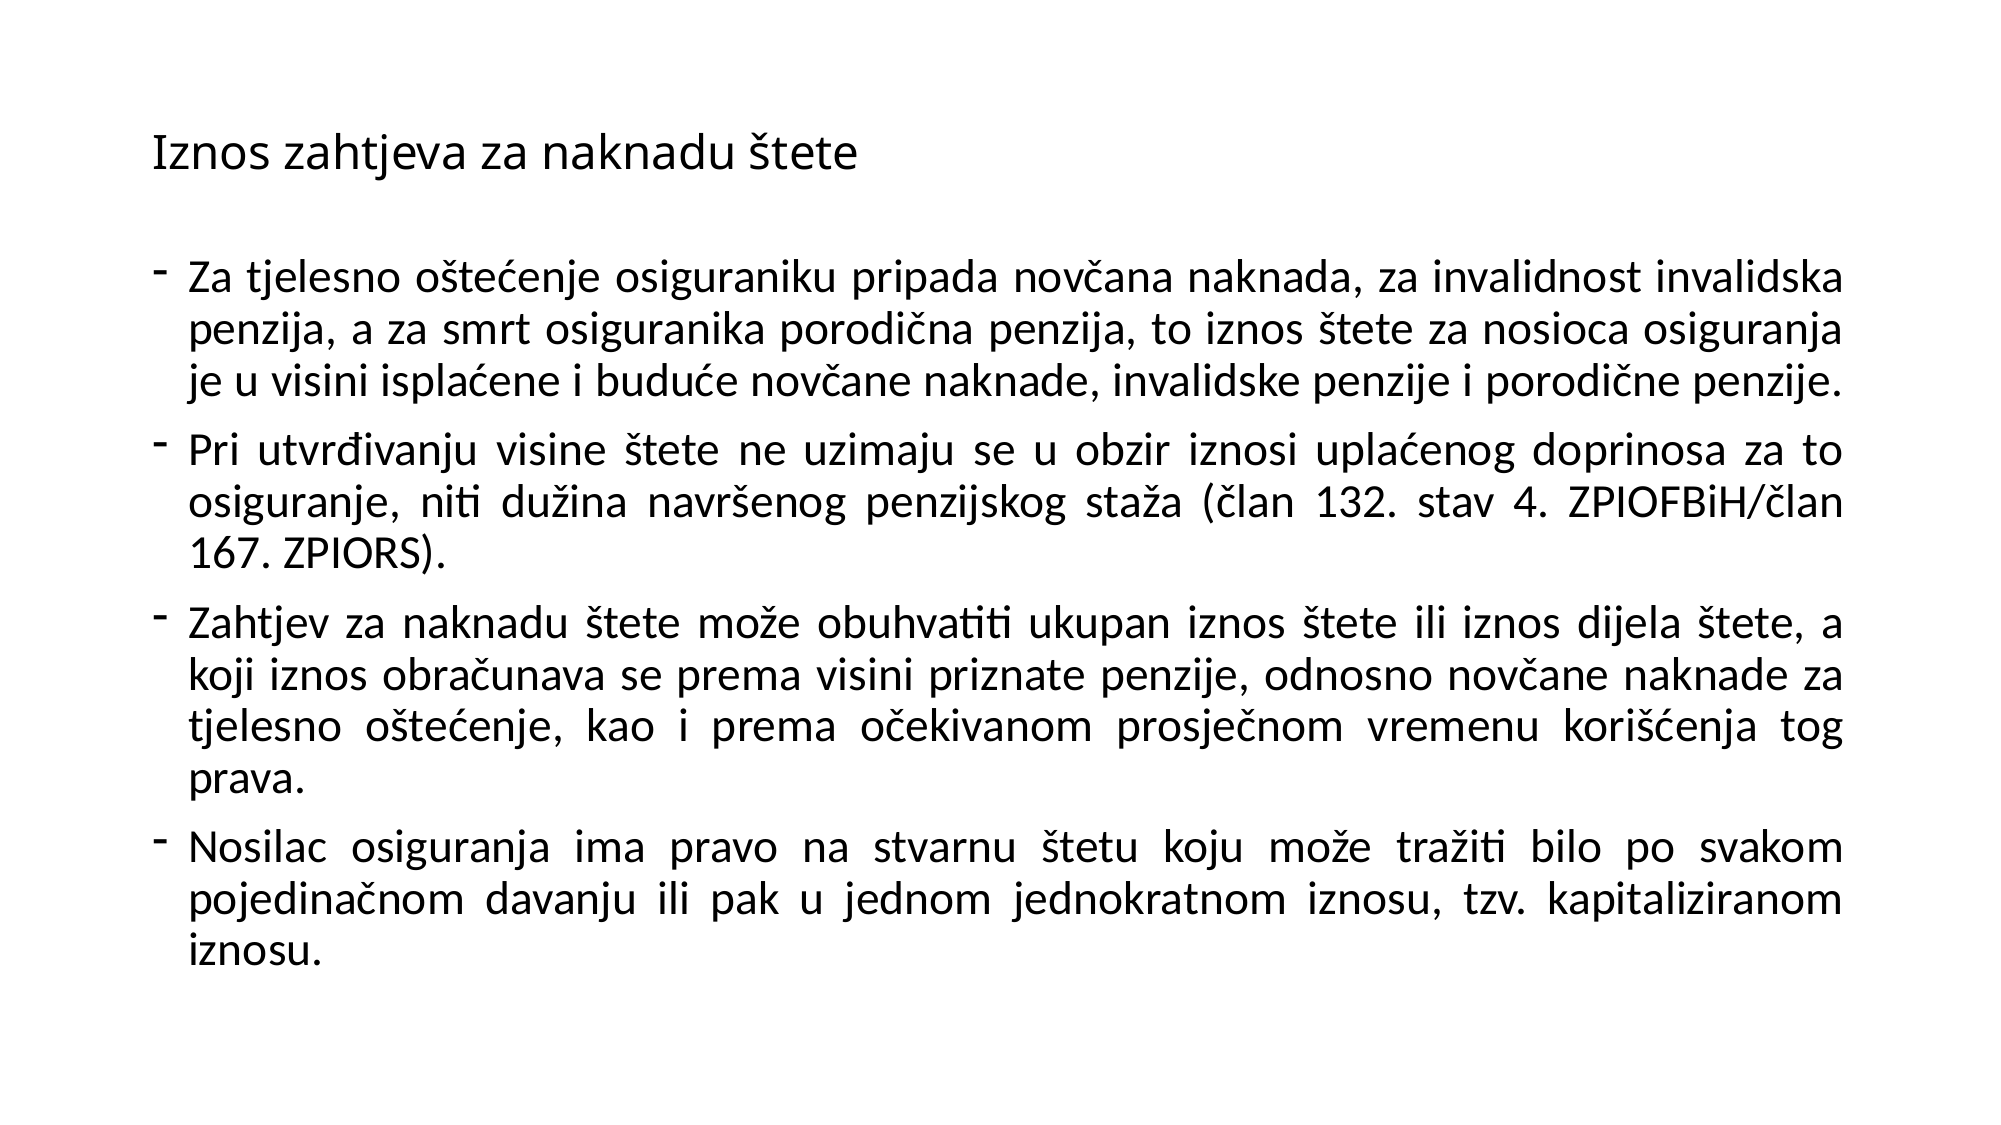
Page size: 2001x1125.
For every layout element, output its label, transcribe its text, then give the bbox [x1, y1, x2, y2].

list Za tjelesno oštećenje osiguraniku pripada novčana naknada, za invalidnost invalidska penzija, a za smrt osiguranika porodična penzija, to iznos štete za nosioca osiguranja je u visini isplaćene i buduće novčane naknade, invalidske penzije i porodične penzije. Pri utvrđivanju visine štete ne uzimaju se u obzir iznosi uplaćenog doprinosa za to osiguranje, niti dužina navršenog penzijskog staža (član 132. stav 4. ZPIOFBiH/član 167. ZPIORS). Zahtjev za naknadu štete može obuhvatiti ukupan iznos štete ili iznos dijela štete, a koji iznos obračunava se prema visini priznate penzije, odnosno novčane naknade za tjelesno oštećenje, kao i prema očekivanom prosječnom vremenu korišćenja tog prava. Nosilac osiguranja ima pravo na stvarnu štetu koju može tražiti bilo po svakom pojedinačnom davanju ili pak u jednom jednokratnom iznosu, tzv. kapitaliziranom iznosu. [137, 244, 1863, 1014]
title Iznos zahtjeva za naknadu štete [137, 68, 1863, 244]
